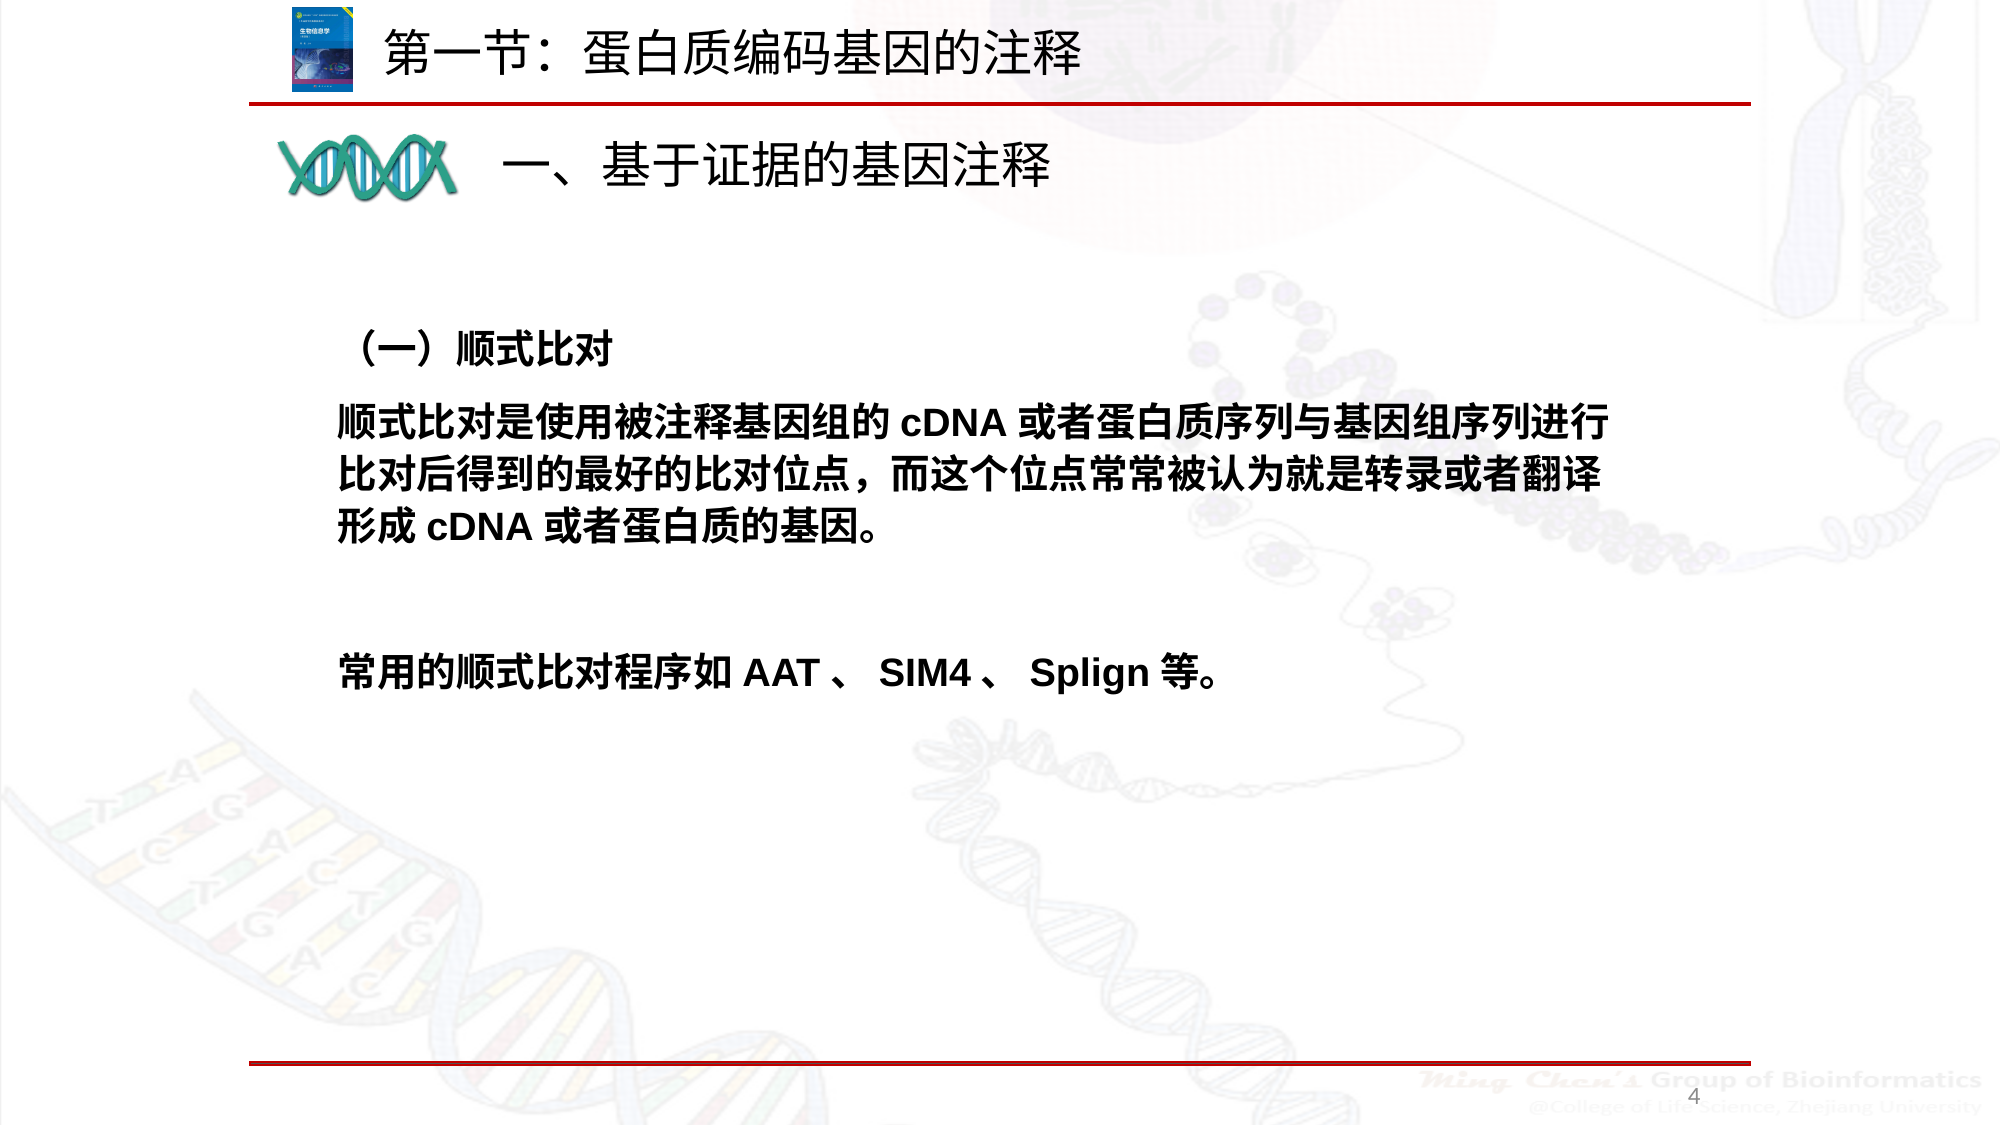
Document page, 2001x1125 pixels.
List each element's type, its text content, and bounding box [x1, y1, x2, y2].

slide_number 4 [1667, 1066, 1722, 1125]
text_box [249, 1061, 1751, 1066]
title 一、基于证据的基因注释 [486, 124, 1218, 210]
text_box 第一节：蛋白质编码基因的注释 [367, 13, 1496, 89]
picture [275, 128, 460, 208]
list （一）顺式比对 顺式比对是使用被注释基因组的cDNA或者蛋白质序列与基因组序列进行比对后得到的最好的比对位点，而这个位点常常被认为就是转录或者翻译形成cDNA或者蛋白质的基因。 常用的顺式比对程序如AAT、SIM4、Splign等。 [322, 243, 1636, 944]
text_box [249, 102, 1751, 106]
picture [292, 7, 353, 92]
